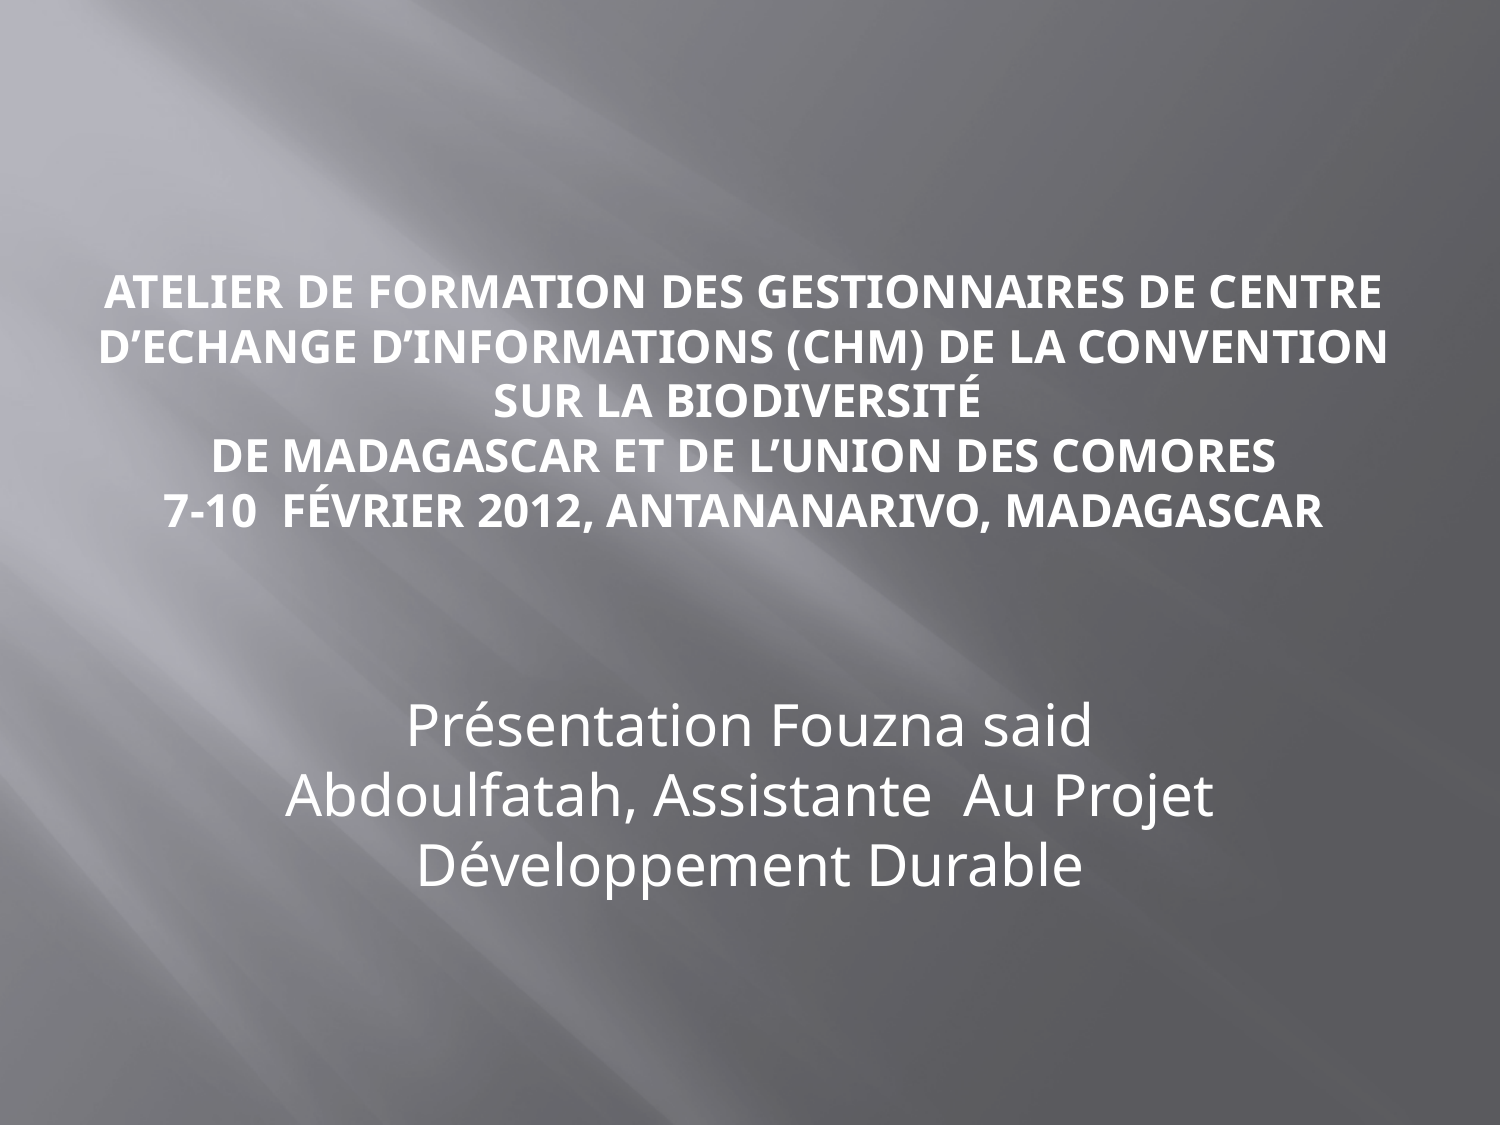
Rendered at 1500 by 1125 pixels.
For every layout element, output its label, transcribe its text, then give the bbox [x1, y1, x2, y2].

title Atelier de formation des gestionnaires de Centre d’Echange d’informations (CHM) de la Convention sur la Biodiversité de Madagascar et de l’Union des Comores 7-10 février 2012, Antananarivo, Madagascar [69, 224, 1420, 657]
subtitle Présentation Fouzna said Abdoulfatah, Assistante Au Projet Développement Durable [225, 680, 1275, 1047]
